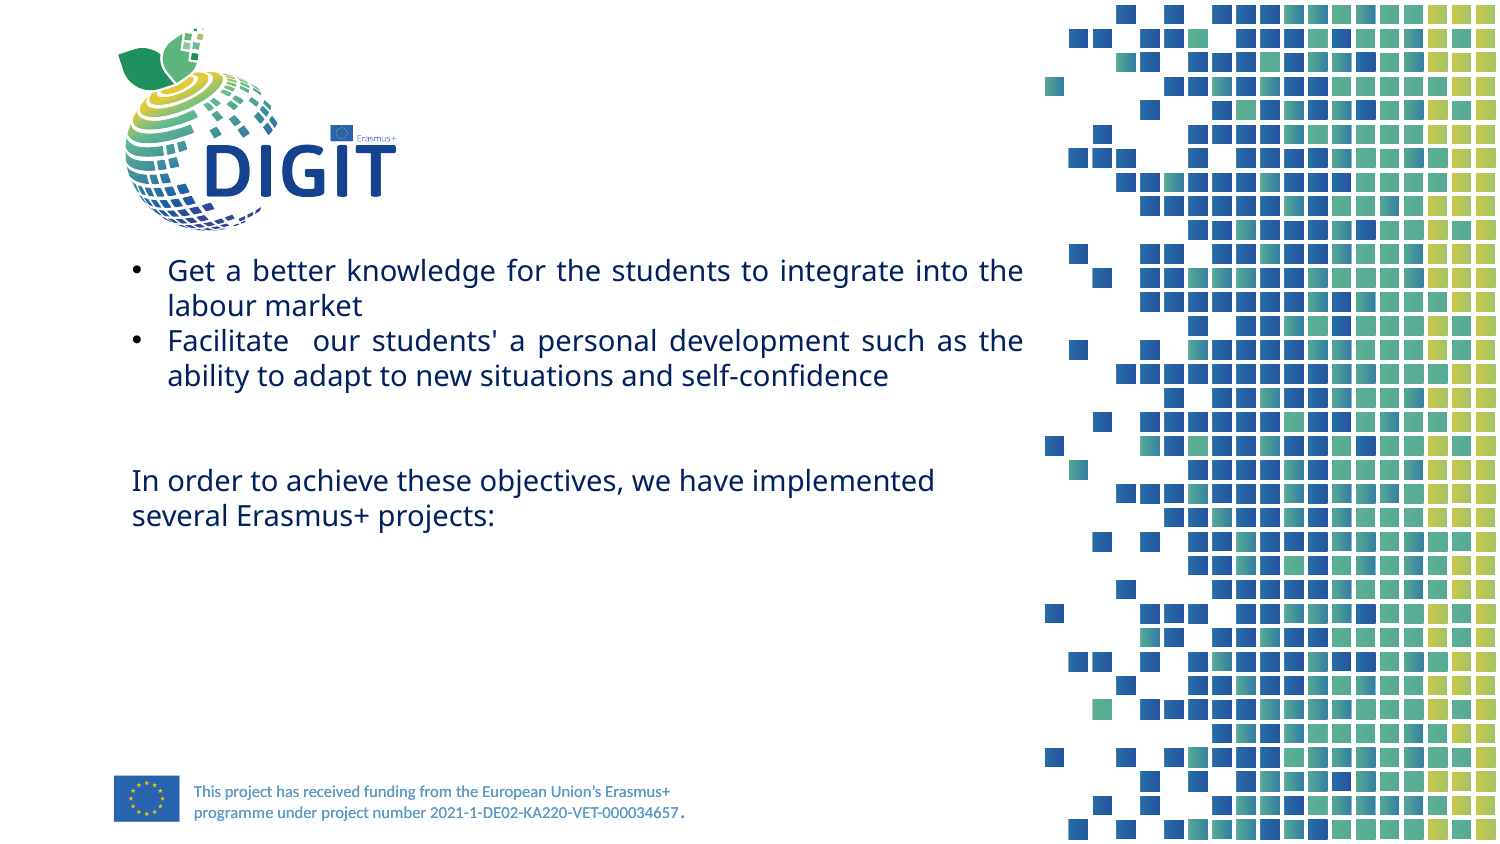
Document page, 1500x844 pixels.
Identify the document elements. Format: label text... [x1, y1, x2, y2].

text_box Get a better knowledge for the students to integrate into the labour market Facilitate our students' a personal development such as the ability to adapt to new situations and self-confidence In order to achieve these objectives, we have implemented several Erasmus+ projects: [117, 244, 1040, 610]
picture [106, 765, 188, 829]
picture [113, 24, 402, 236]
